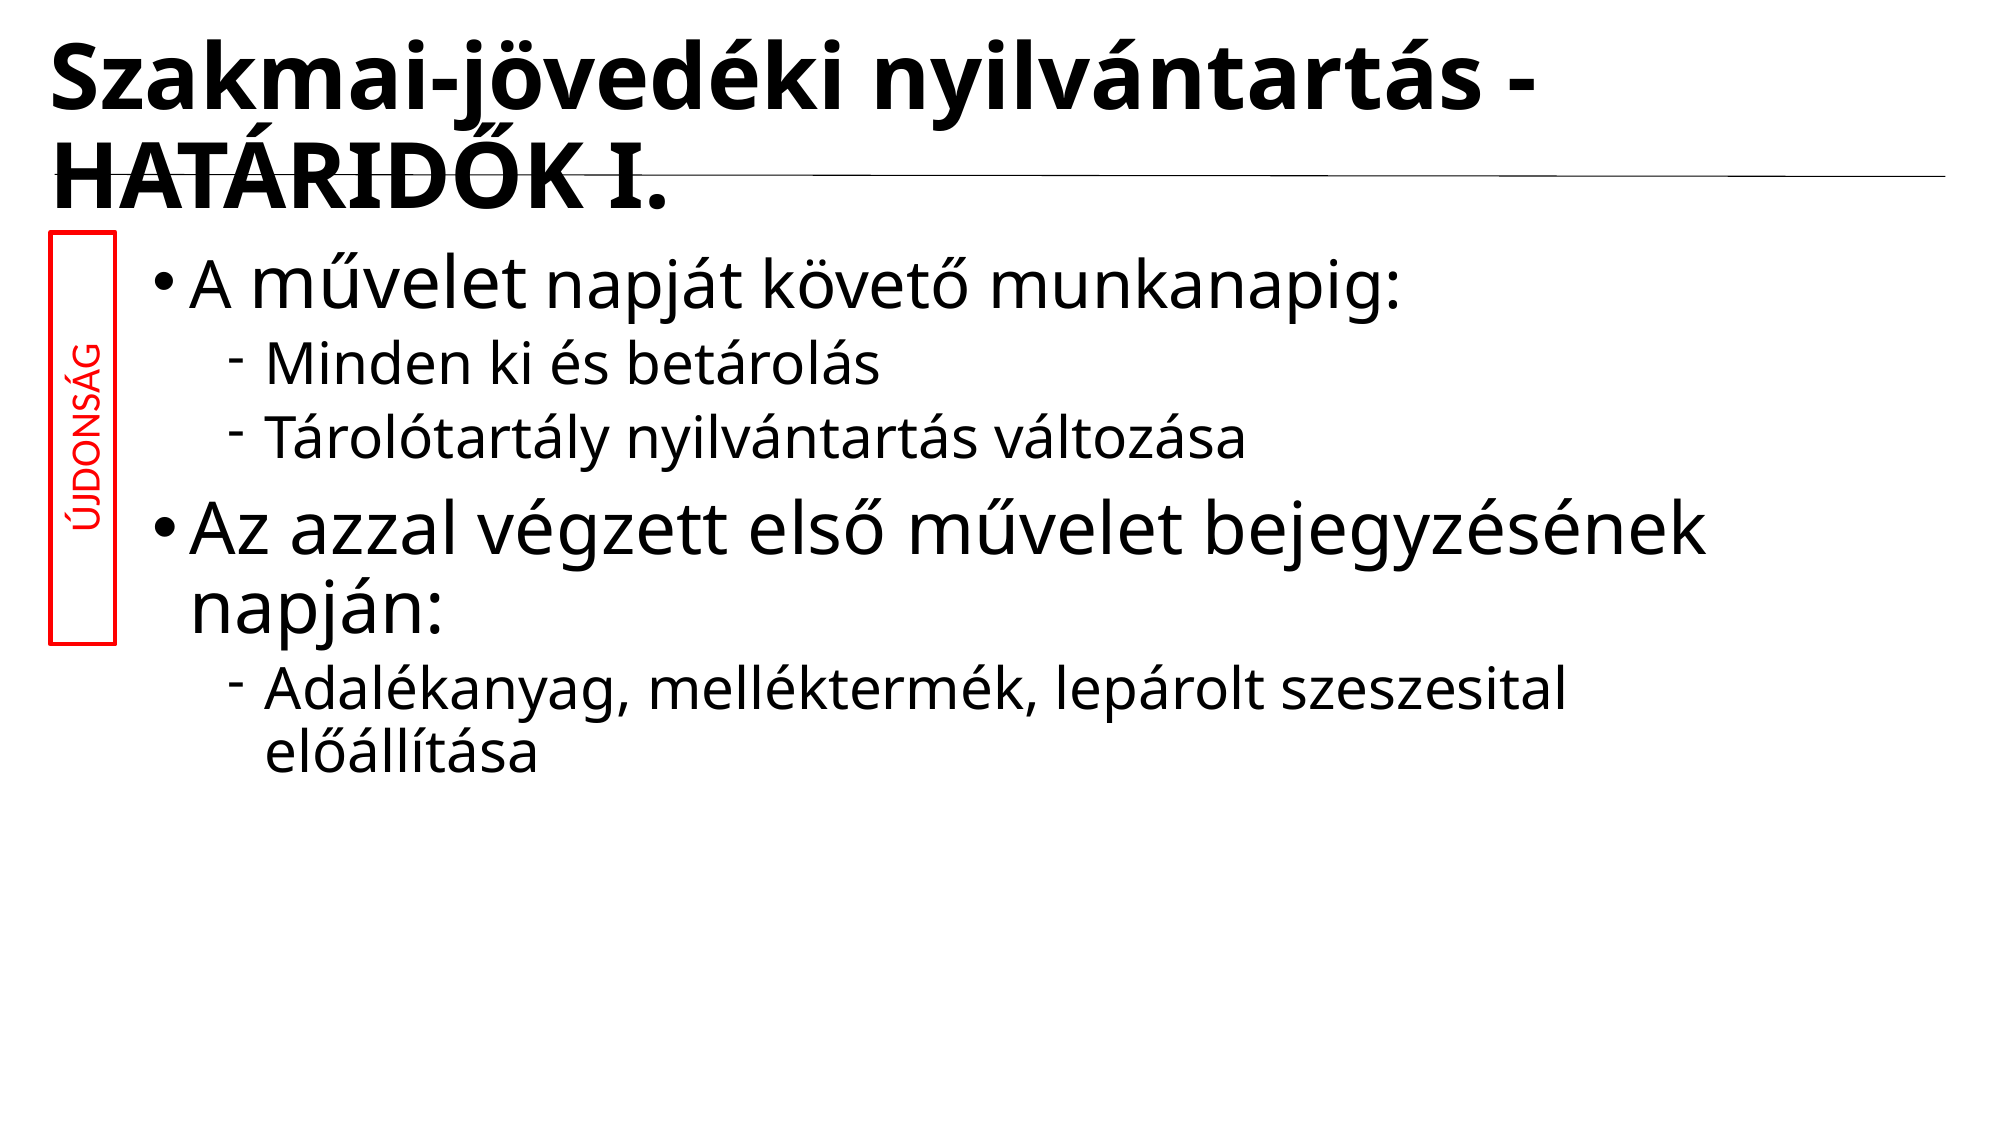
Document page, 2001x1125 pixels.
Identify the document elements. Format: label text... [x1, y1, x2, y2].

title Szakmai-jövedéki nyilvántartás - HATÁRIDŐK I. [34, 20, 1760, 238]
text_box ÚJDONSÁG [50, 232, 116, 645]
list A művelet napját követő munkanapig: Minden ki és betárolás Tárolótartály nyilvántartás változása Az azzal végzett első művelet bejegyzésének napján: Adalékanyag, melléktermék, lepárolt szeszesital előállítása [137, 237, 1863, 1068]
